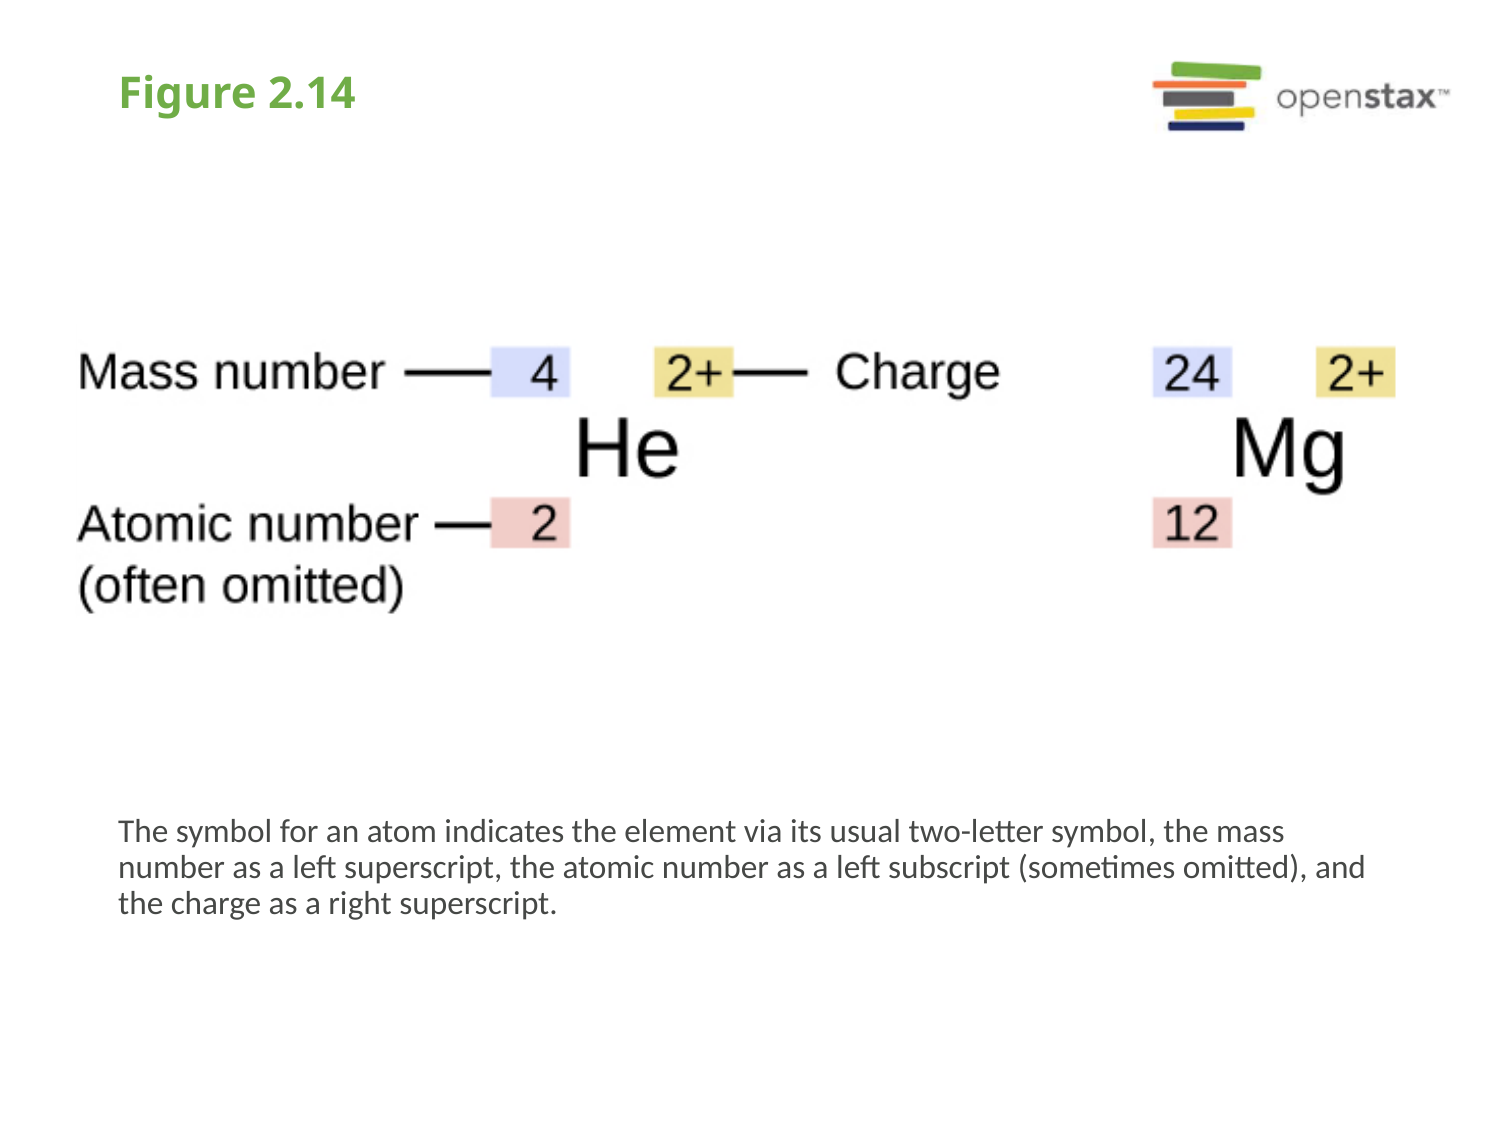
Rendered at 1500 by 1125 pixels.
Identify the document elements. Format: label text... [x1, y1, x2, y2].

list The symbol for an atom indicates the element via its usual two-letter symbol, the mass number as a left superscript, the atomic number as a left subscript (sometimes omitted), and the charge as a right superscript. [103, 806, 1397, 1016]
picture [74, 184, 1398, 759]
picture [1151, 59, 1452, 134]
title Figure 2.14 [103, 59, 1397, 130]
